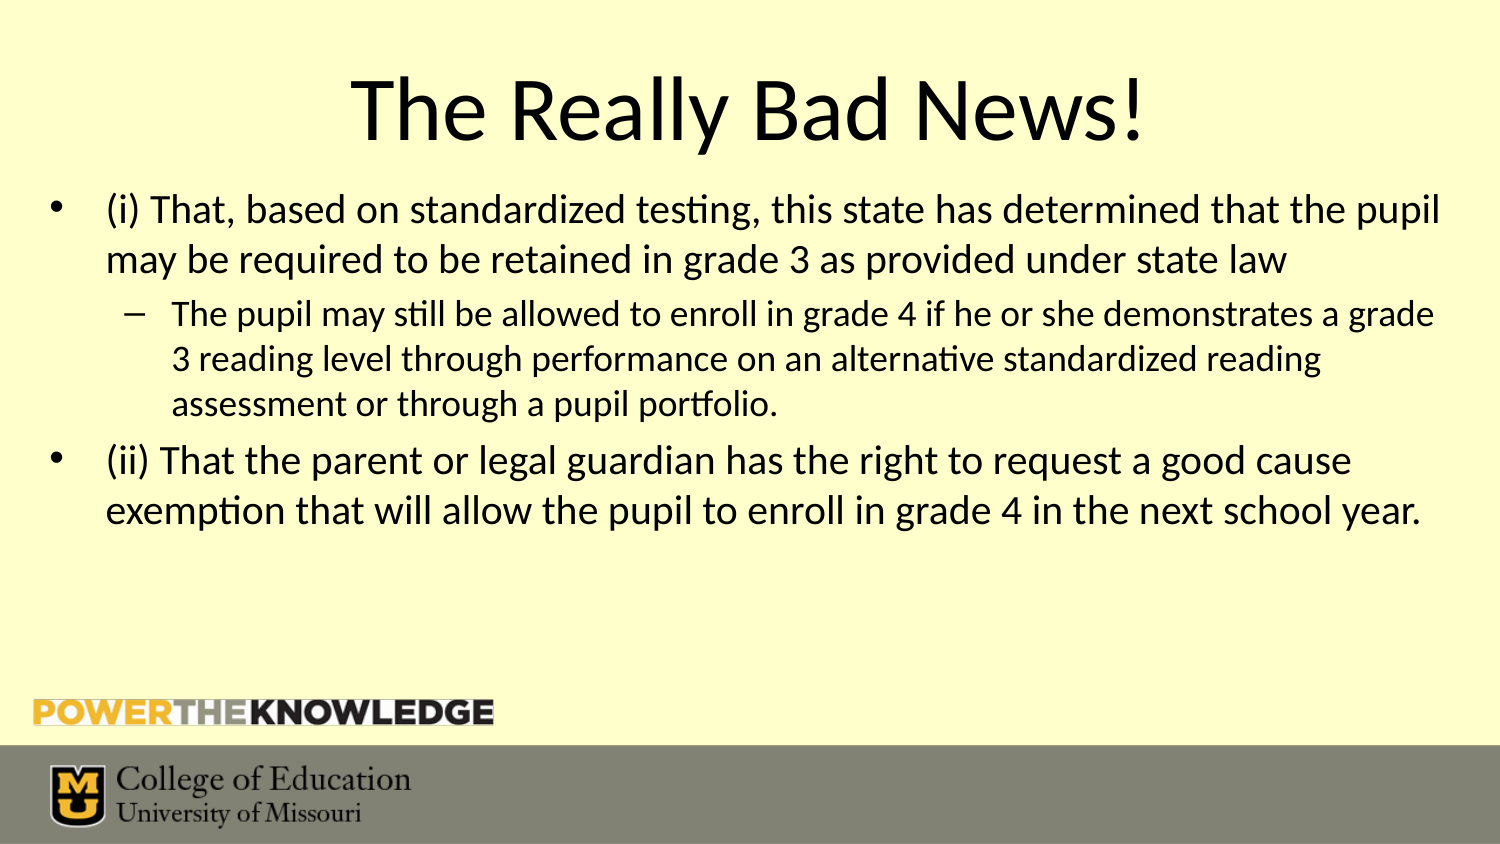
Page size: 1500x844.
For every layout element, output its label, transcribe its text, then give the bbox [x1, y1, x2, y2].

title The Really Bad News! [75, 33, 1425, 173]
picture [0, 0, 1500, 844]
list (i) That, based on standardized testing, this state has determined that the pupil may be required to be retained in grade 3 as provided under state law The pupil may still be allowed to enroll in grade 4 if he or she demonstrates a grade 3 reading level through performance on an alternative standardized reading assessment or through a pupil portfolio. (ii) That the parent or legal guardian has the right to request a good cause exemption that will allow the pupil to enroll in grade 4 in the next school year. [34, 173, 1466, 731]
